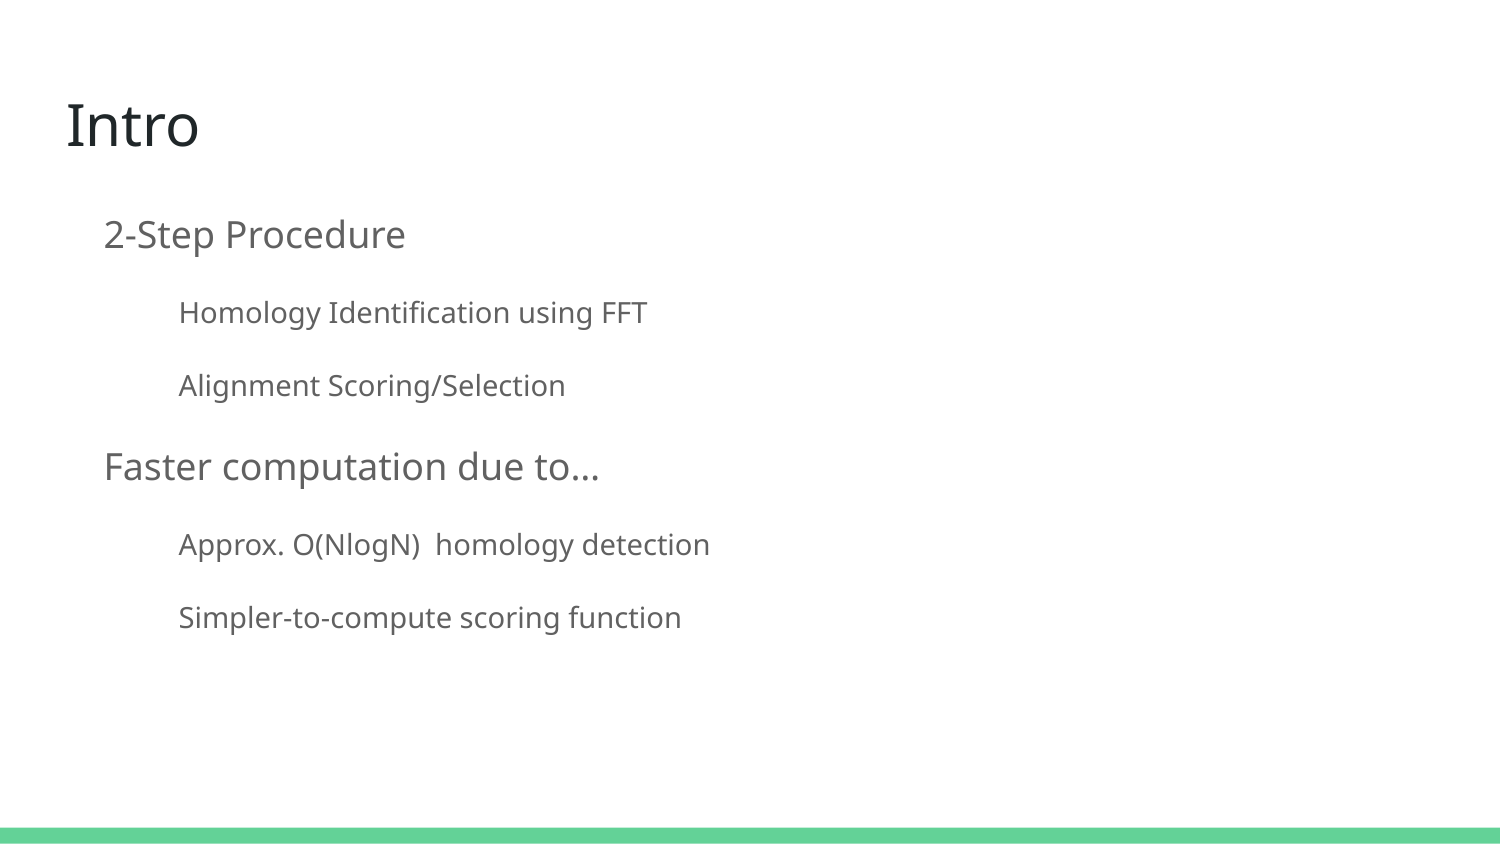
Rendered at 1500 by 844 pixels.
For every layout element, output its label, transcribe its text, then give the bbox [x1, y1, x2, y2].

list 2-Step Procedure Homology Identification using FFT Alignment Scoring/Selection Faster computation due to… Approx. O(NlogN) homology detection Simpler-to-compute scoring function [51, 189, 1449, 750]
title Intro [51, 72, 1449, 167]
